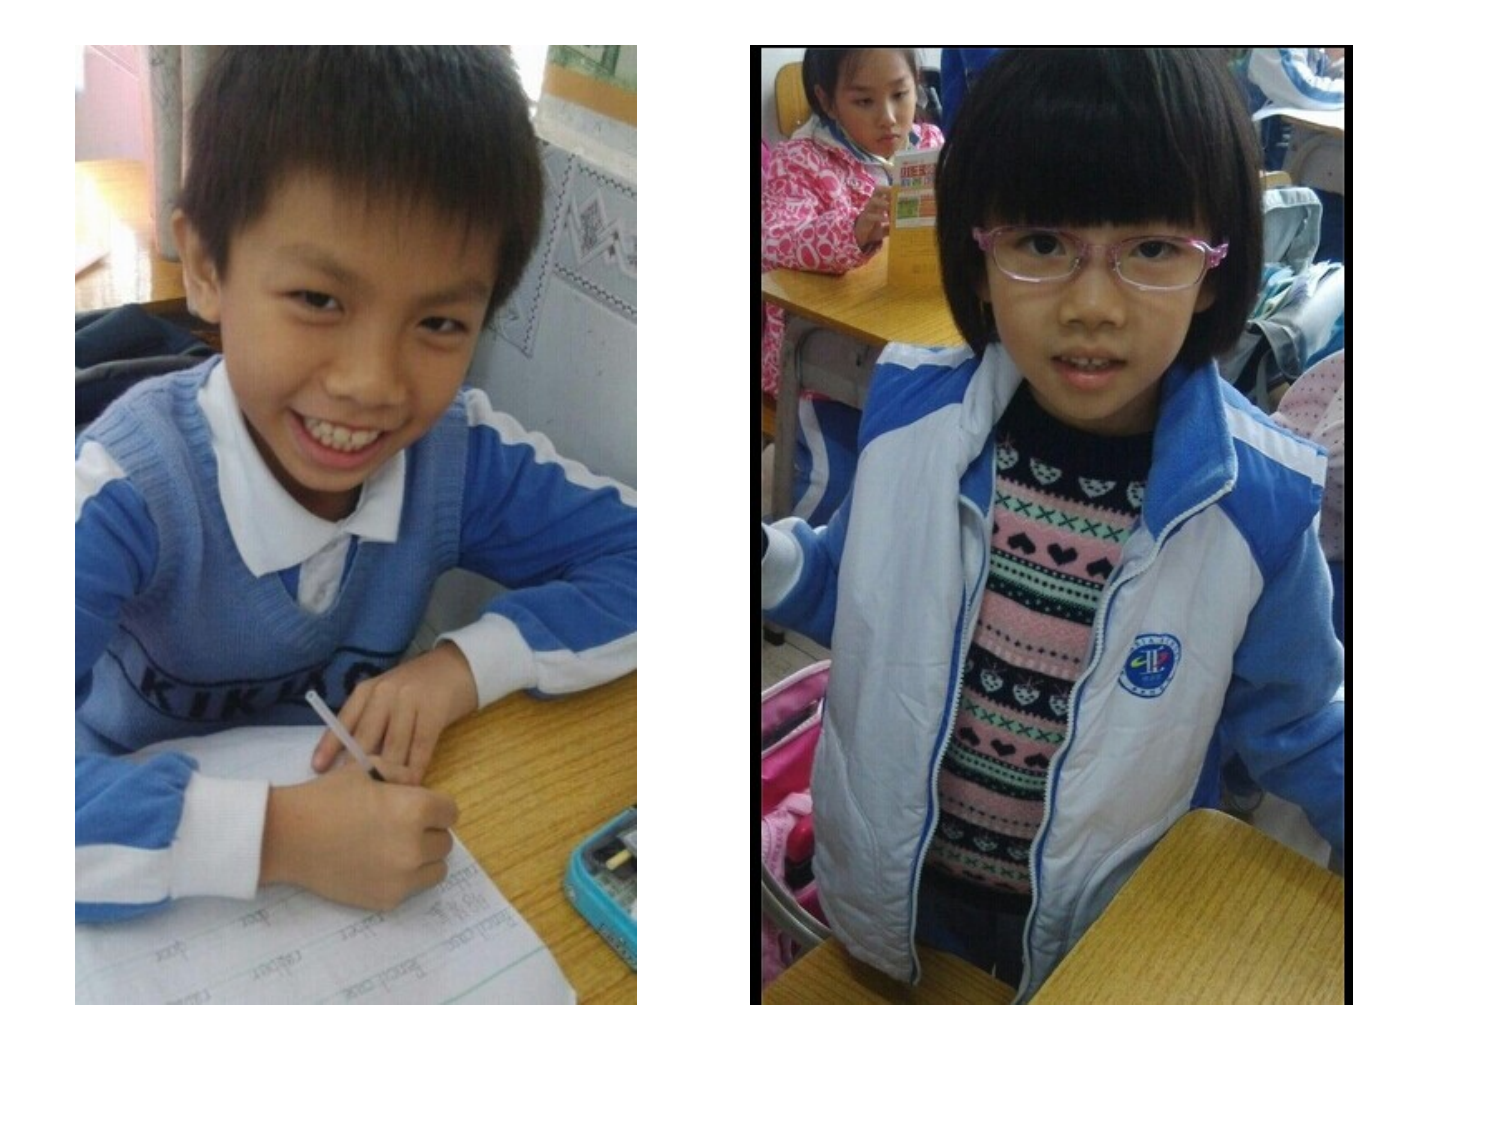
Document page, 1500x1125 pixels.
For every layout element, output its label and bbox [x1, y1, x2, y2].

picture [749, 44, 1354, 1006]
picture [74, 44, 638, 1006]
